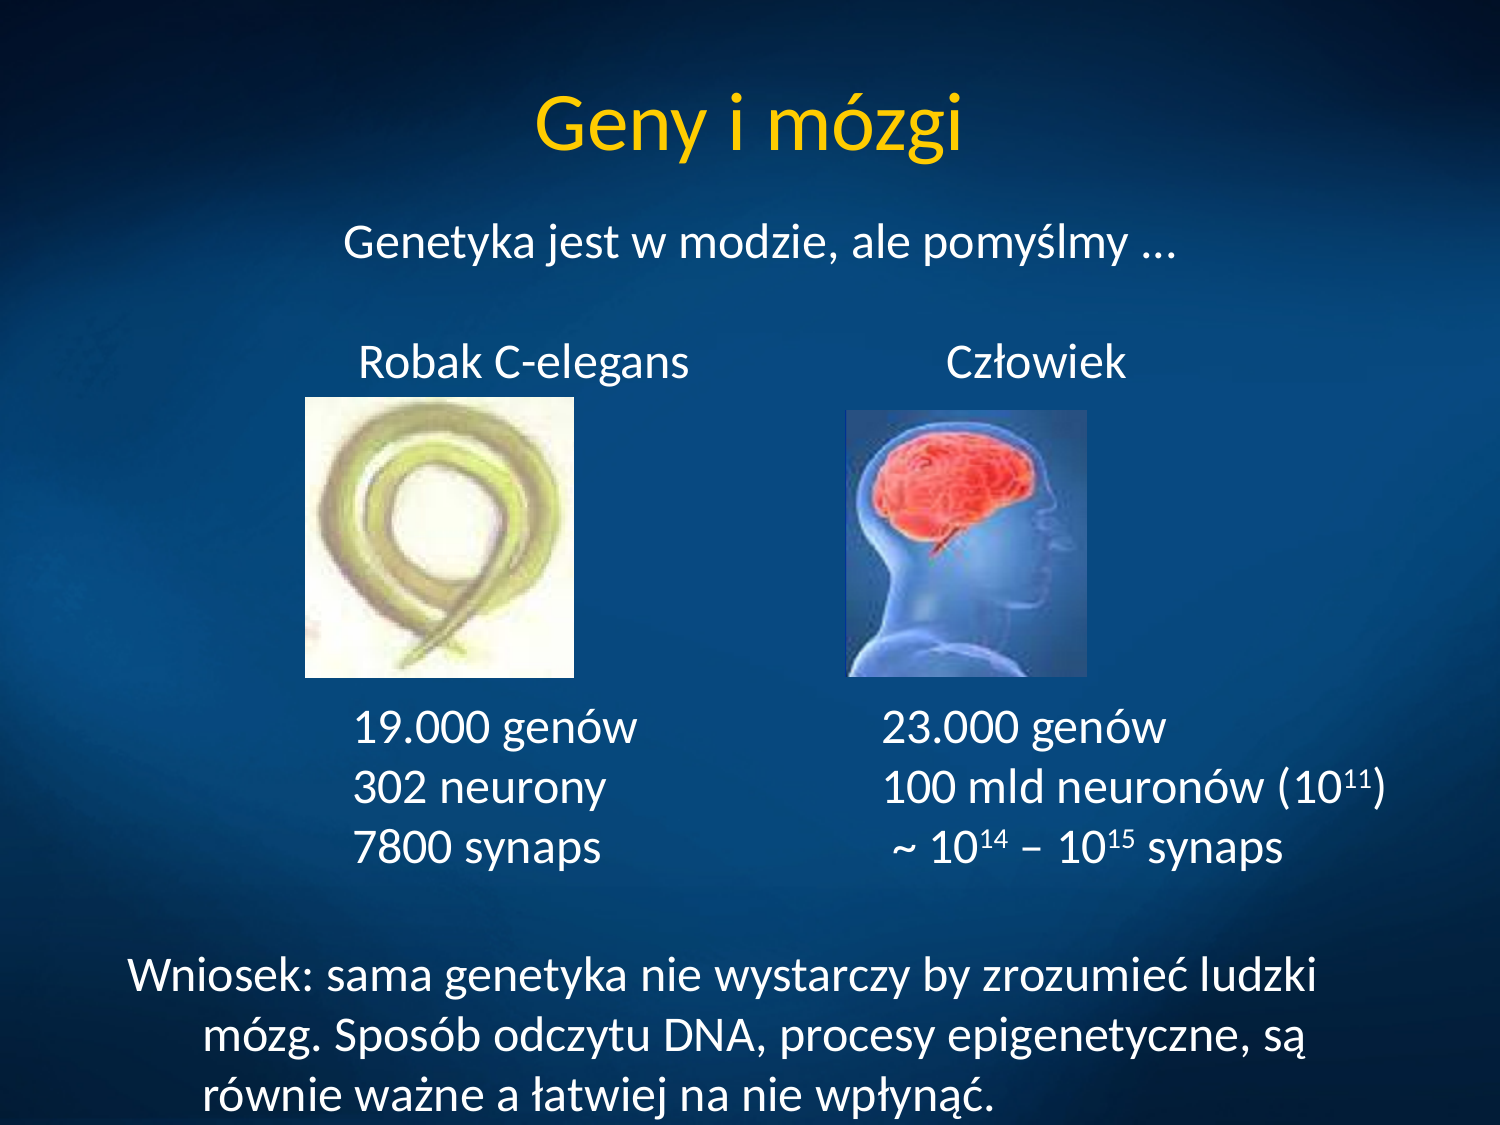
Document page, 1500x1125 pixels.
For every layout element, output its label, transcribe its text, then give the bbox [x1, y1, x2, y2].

list Genetyka jest w modzie, ale pomyślmy ... Robak C-elegans Człowiek [72, 200, 1450, 373]
picture [0, 0, 1500, 1125]
title Geny i mózgi [112, 57, 1388, 178]
text_box 19.000 genów 23.000 genów 302 neurony 100 mld neuronów (1011) 7800 synaps ~ 1014 – 1015 synaps Wniosek: sama genetyka nie wystarczy by zrozumieć ludzki mózg. Sposób odczytu DNA, procesy epigenetyczne, są równie ważne a łatwiej na nie wpłynąć. [112, 685, 1447, 1106]
